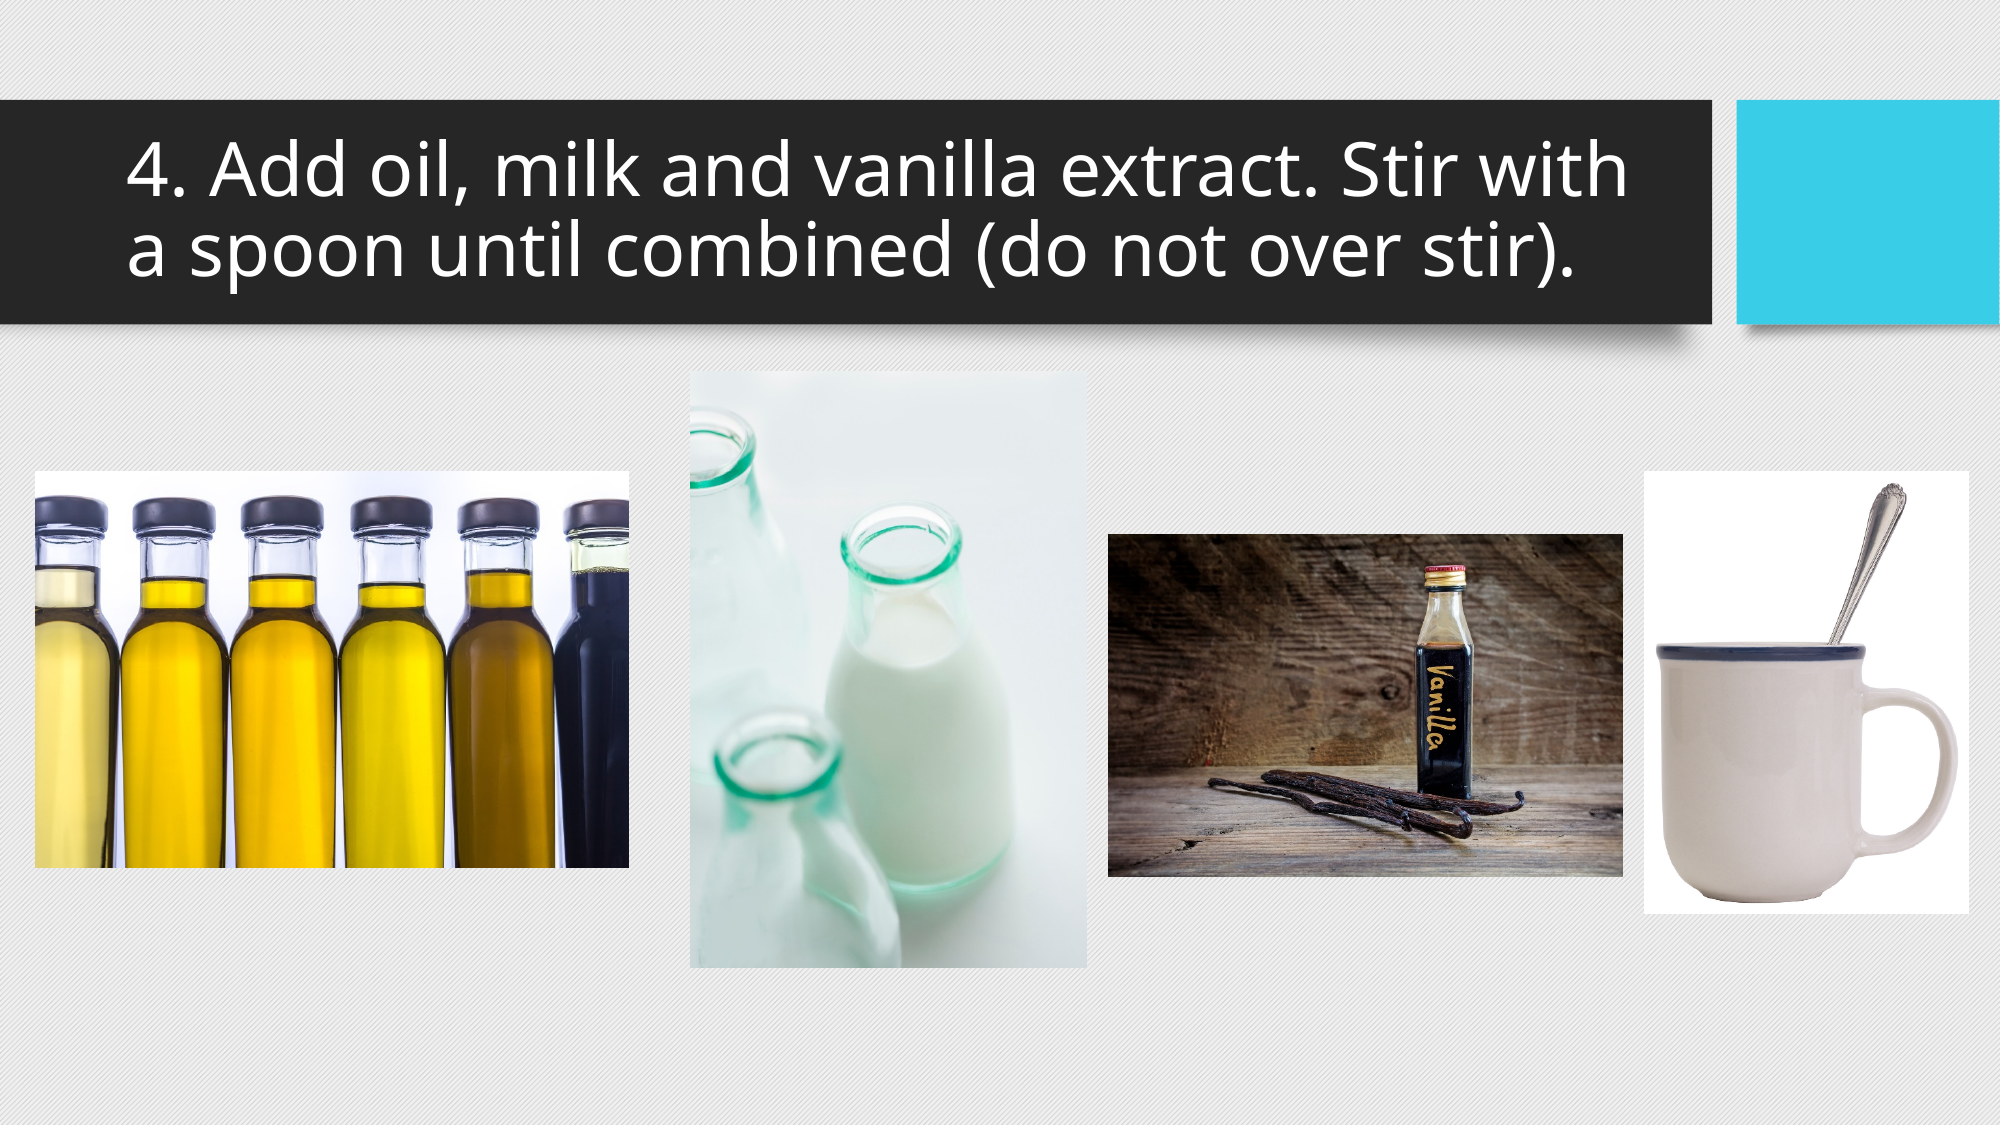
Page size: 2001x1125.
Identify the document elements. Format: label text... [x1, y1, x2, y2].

picture [1108, 534, 1623, 877]
picture [1644, 471, 1970, 915]
picture [35, 471, 629, 868]
title 4. Add oil, milk and vanilla extract. Stir with a spoon until combined (do not over stir). [111, 123, 1689, 301]
picture [0, 325, 1713, 969]
picture [1736, 325, 2000, 347]
